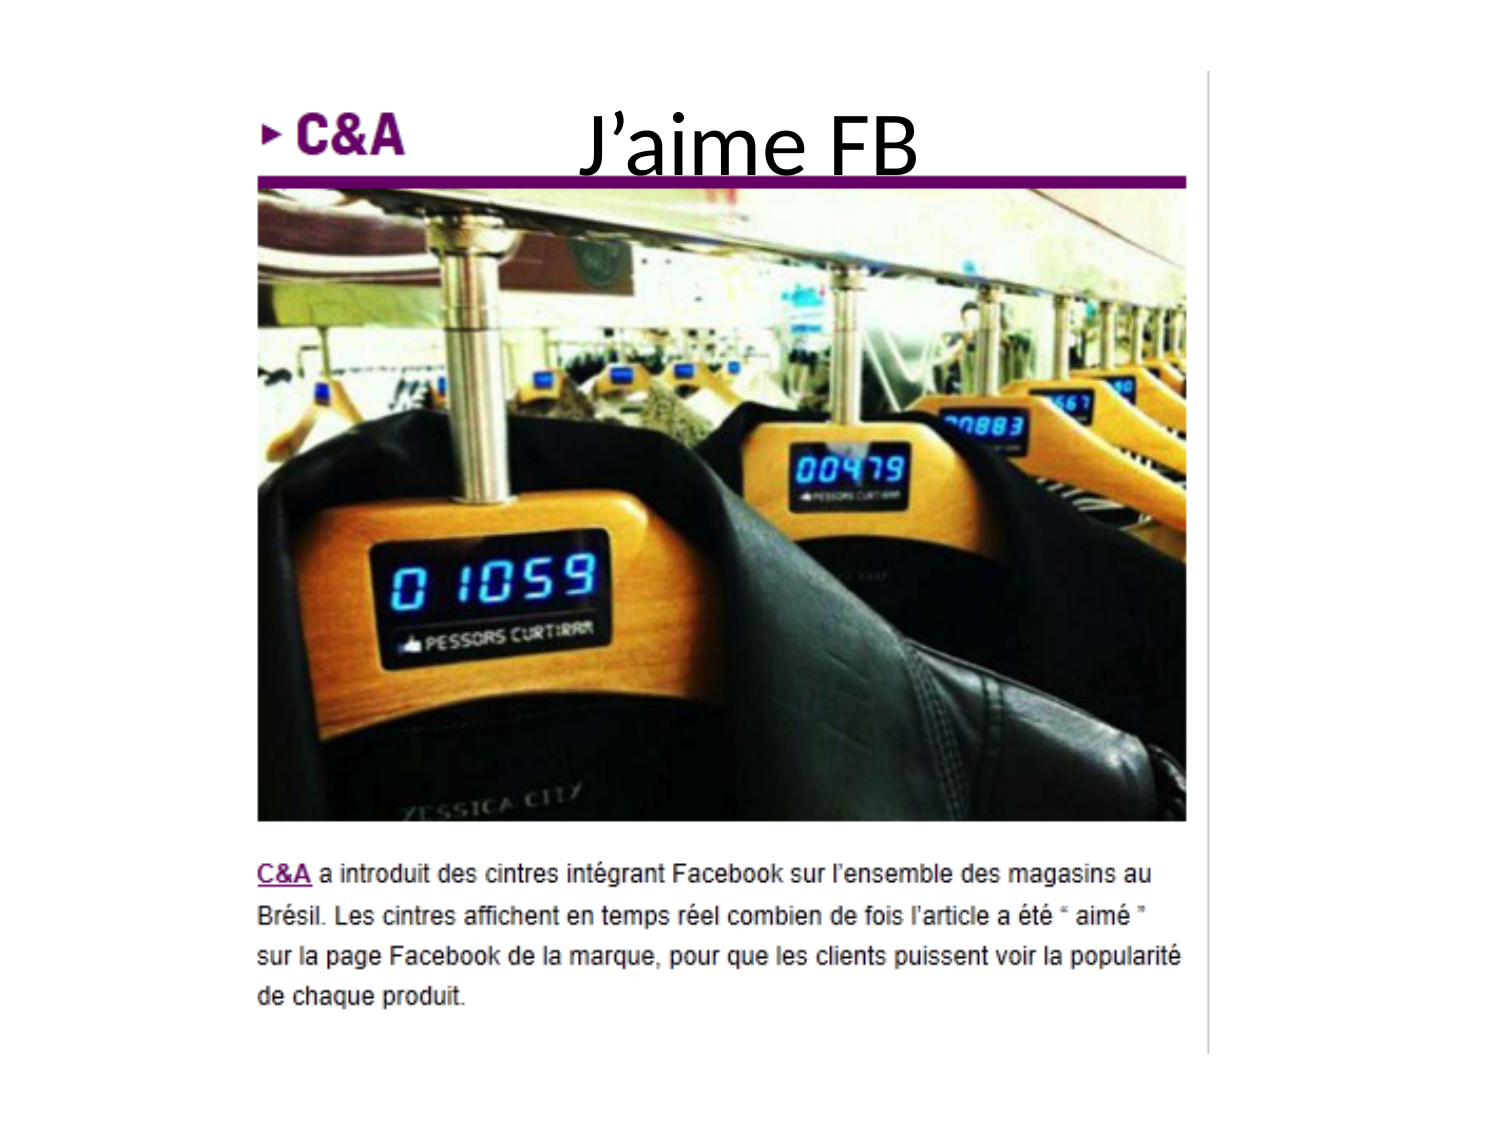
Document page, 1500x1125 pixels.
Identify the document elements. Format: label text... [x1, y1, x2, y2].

title J’aime FB [75, 45, 1425, 233]
picture [214, 70, 1286, 1055]
